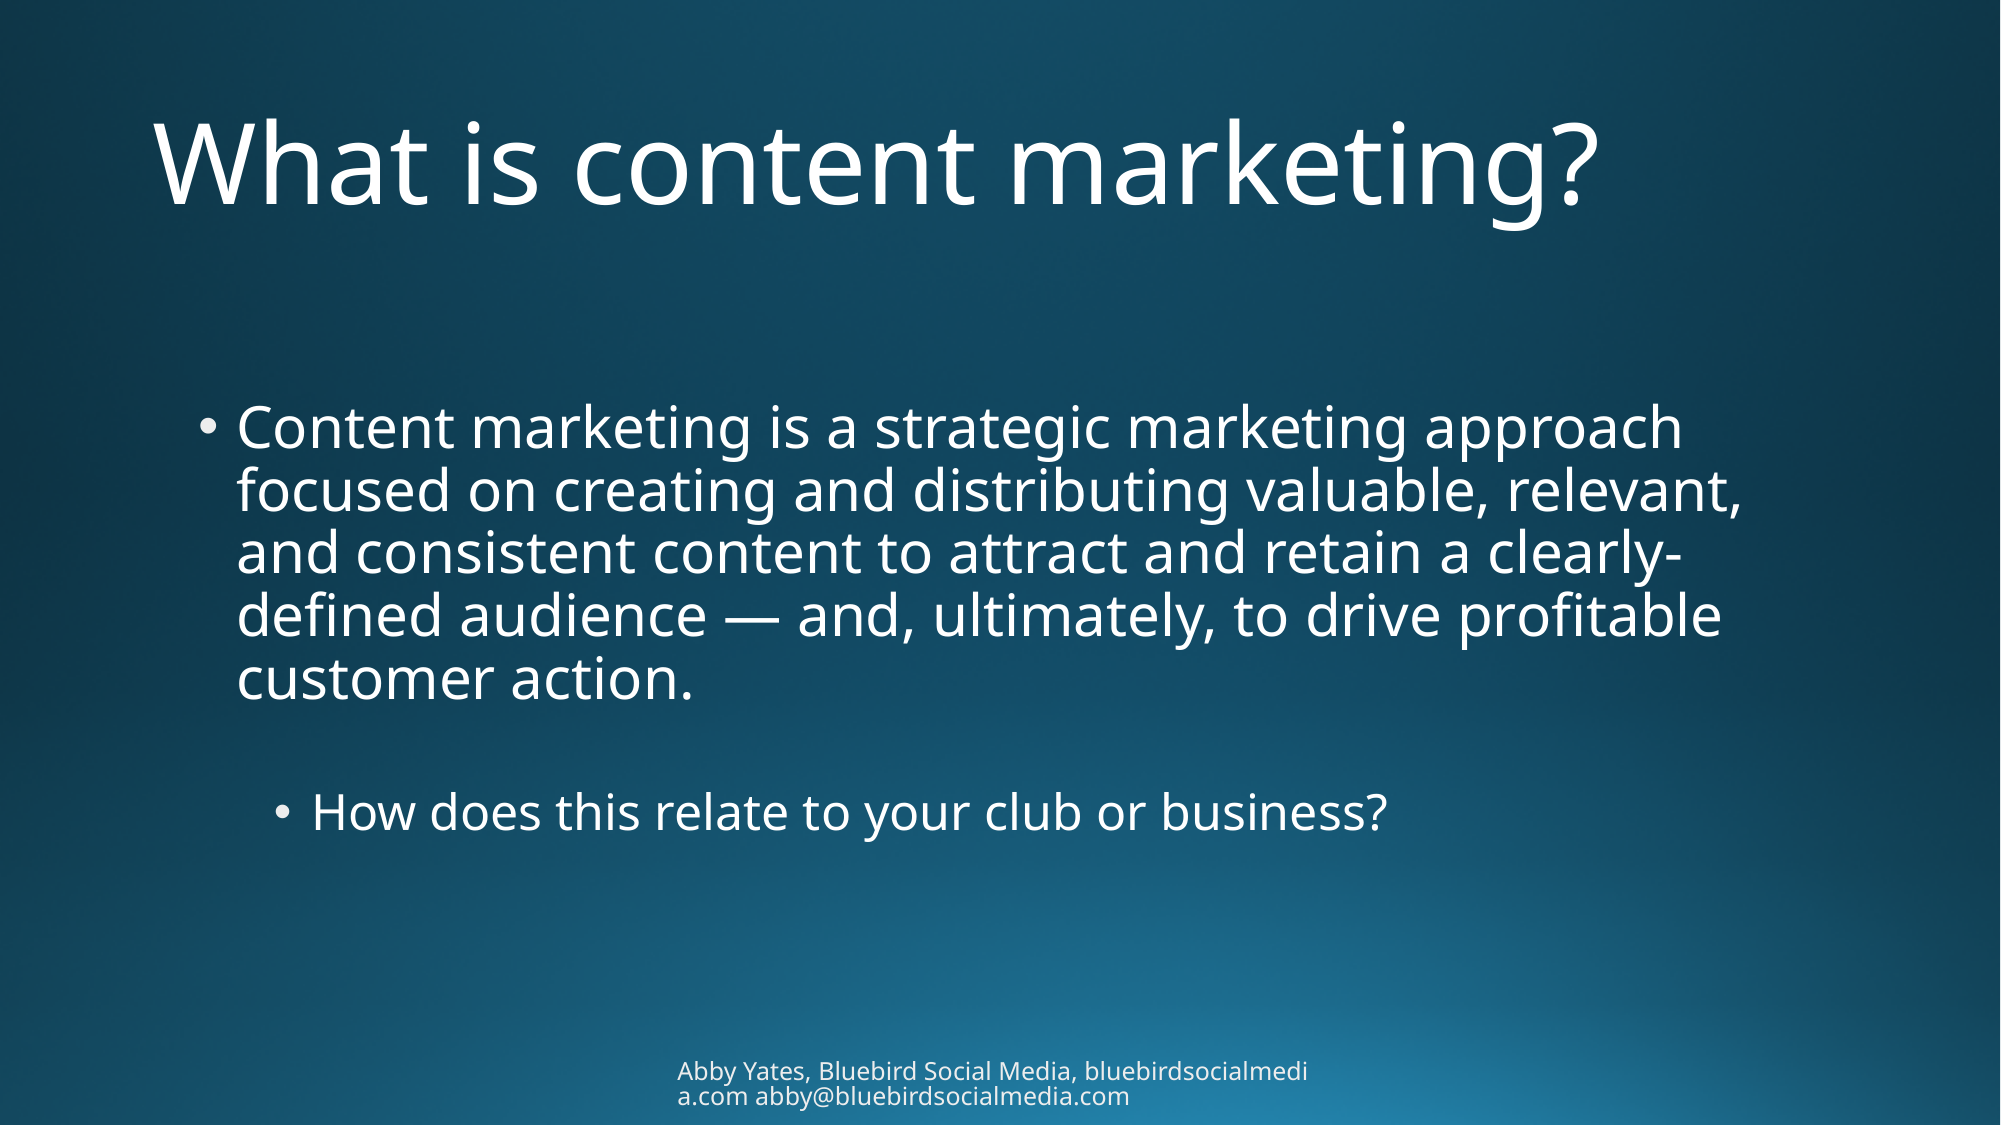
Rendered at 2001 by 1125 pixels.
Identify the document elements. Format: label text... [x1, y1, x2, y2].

title What is content marketing? [137, 59, 1863, 278]
picture [0, 0, 2001, 1125]
list Content marketing is a strategic marketing approach focused on creating and distributing valuable, relevant, and consistent content to attract and retain a clearly-defined audience — and, ultimately, to drive profitable customer action. How does this relate to your club or business? [183, 299, 1863, 1014]
footer Abby Yates, Bluebird Social Media, bluebirdsocialmedia.com abby@bluebirdsocialmedia.com [662, 1042, 1338, 1103]
